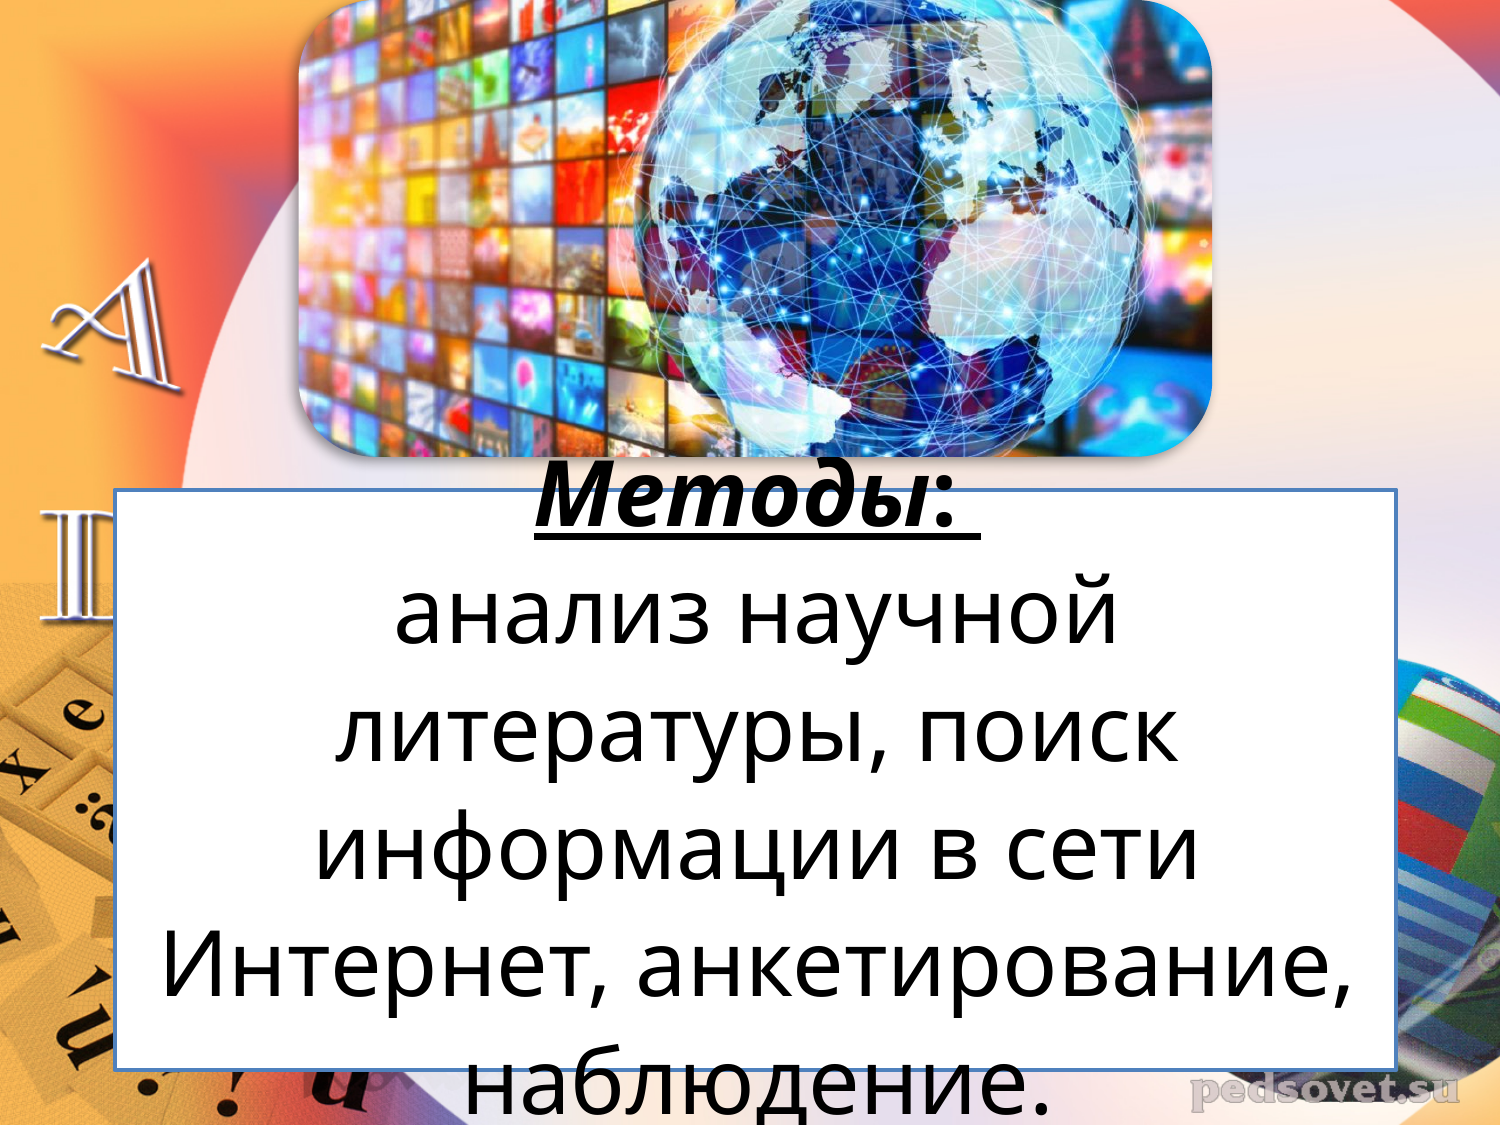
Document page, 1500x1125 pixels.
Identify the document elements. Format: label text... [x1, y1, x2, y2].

title Методы: анализ научной литературы, поиск информации в сети Интернет, анкетирование, наблюдение. [113, 488, 1398, 1072]
picture [0, 0, 1500, 1125]
